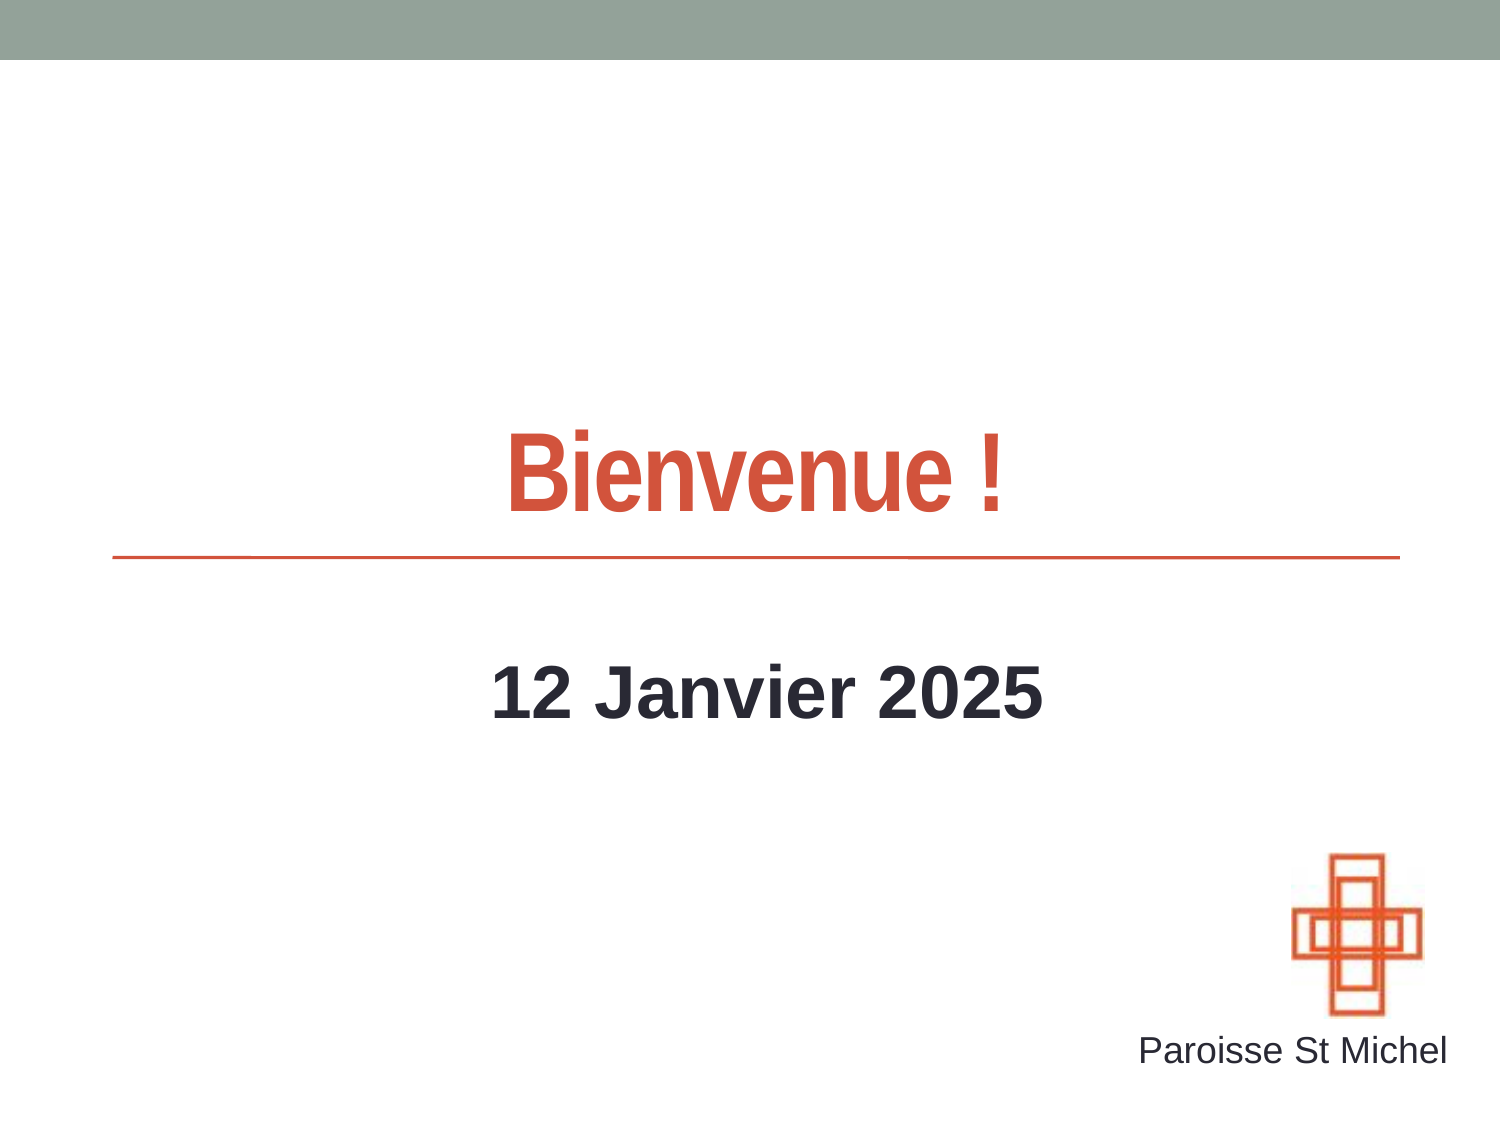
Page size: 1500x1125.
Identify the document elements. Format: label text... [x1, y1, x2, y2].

text_box 12 Janvier 2025 [475, 636, 1060, 831]
picture [1291, 852, 1426, 1020]
title Bienvenue ! [112, 224, 1400, 542]
text_box Paroisse St Michel [1116, 1018, 1463, 1079]
